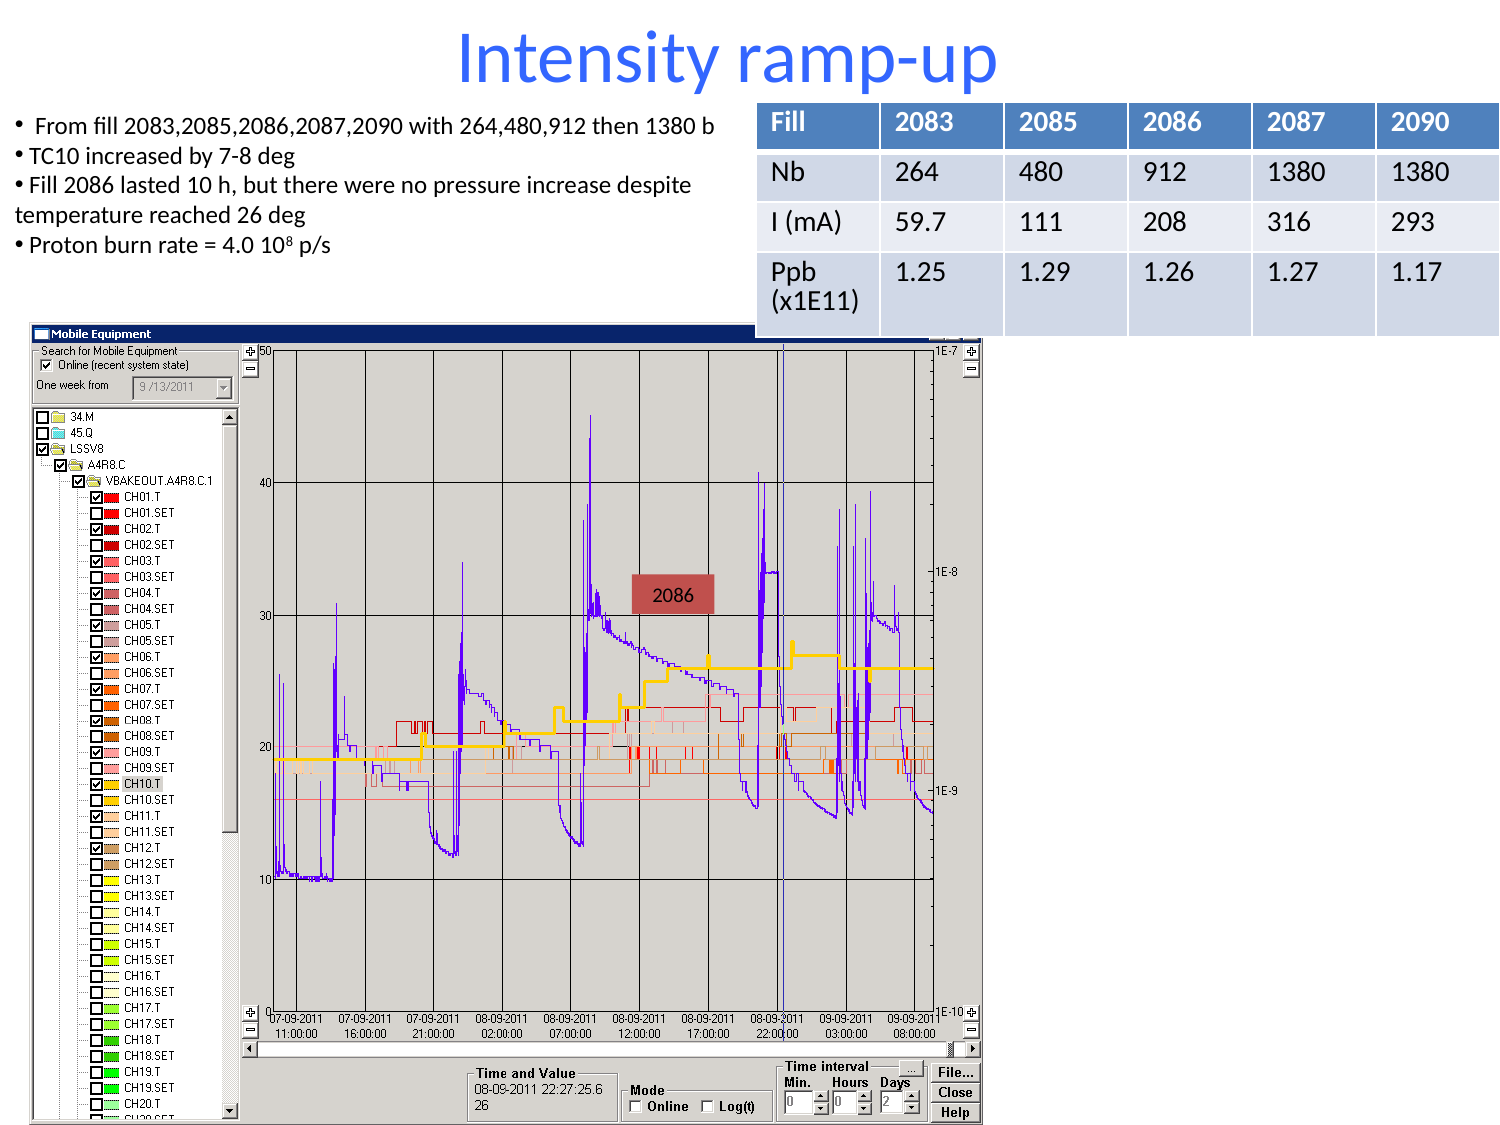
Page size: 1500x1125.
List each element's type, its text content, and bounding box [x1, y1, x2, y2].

table_header 2090 [1377, 103, 1499, 149]
table_cell 1.17 [1377, 253, 1499, 336]
table_cell 1380 [1377, 155, 1499, 201]
table_cell Nb [757, 155, 879, 201]
text_box From fill 2083,2085,2086,2087,2090 with 264,480,912 then 1380 b TC10 increased by 7-8 deg Fill 2086 lasted 10 h, but there were no pressure increase despite temperature reached 26 deg Proton burn rate = 4.0 108 p/s [0, 101, 750, 267]
table_cell 316 [1253, 203, 1375, 251]
table_cell 111 [1005, 203, 1127, 251]
table_header 2086 [1129, 103, 1251, 149]
table_header 2083 [881, 103, 1003, 149]
table_cell 293 [1377, 203, 1499, 251]
table_cell 1.26 [1129, 253, 1251, 336]
table_header Fill [757, 103, 879, 149]
table_cell 1.27 [1253, 253, 1375, 336]
picture [29, 322, 983, 1125]
table_cell 264 [881, 155, 1003, 201]
table_cell 1380 [1253, 155, 1375, 201]
table_cell 59.7 [881, 203, 1003, 251]
table_cell I (mA) [757, 203, 879, 251]
table_cell 1.29 [1005, 253, 1127, 336]
table_cell 1.25 [881, 253, 1003, 336]
table_cell 480 [1005, 155, 1127, 201]
table_cell Ppb (x1E11) [757, 253, 879, 320]
table_header 2087 [1253, 103, 1375, 149]
table_cell 912 [1129, 155, 1251, 201]
table_cell 208 [1129, 203, 1251, 251]
table_header 2085 [1005, 103, 1127, 149]
text_box Intensity ramp-up [0, 0, 1456, 105]
